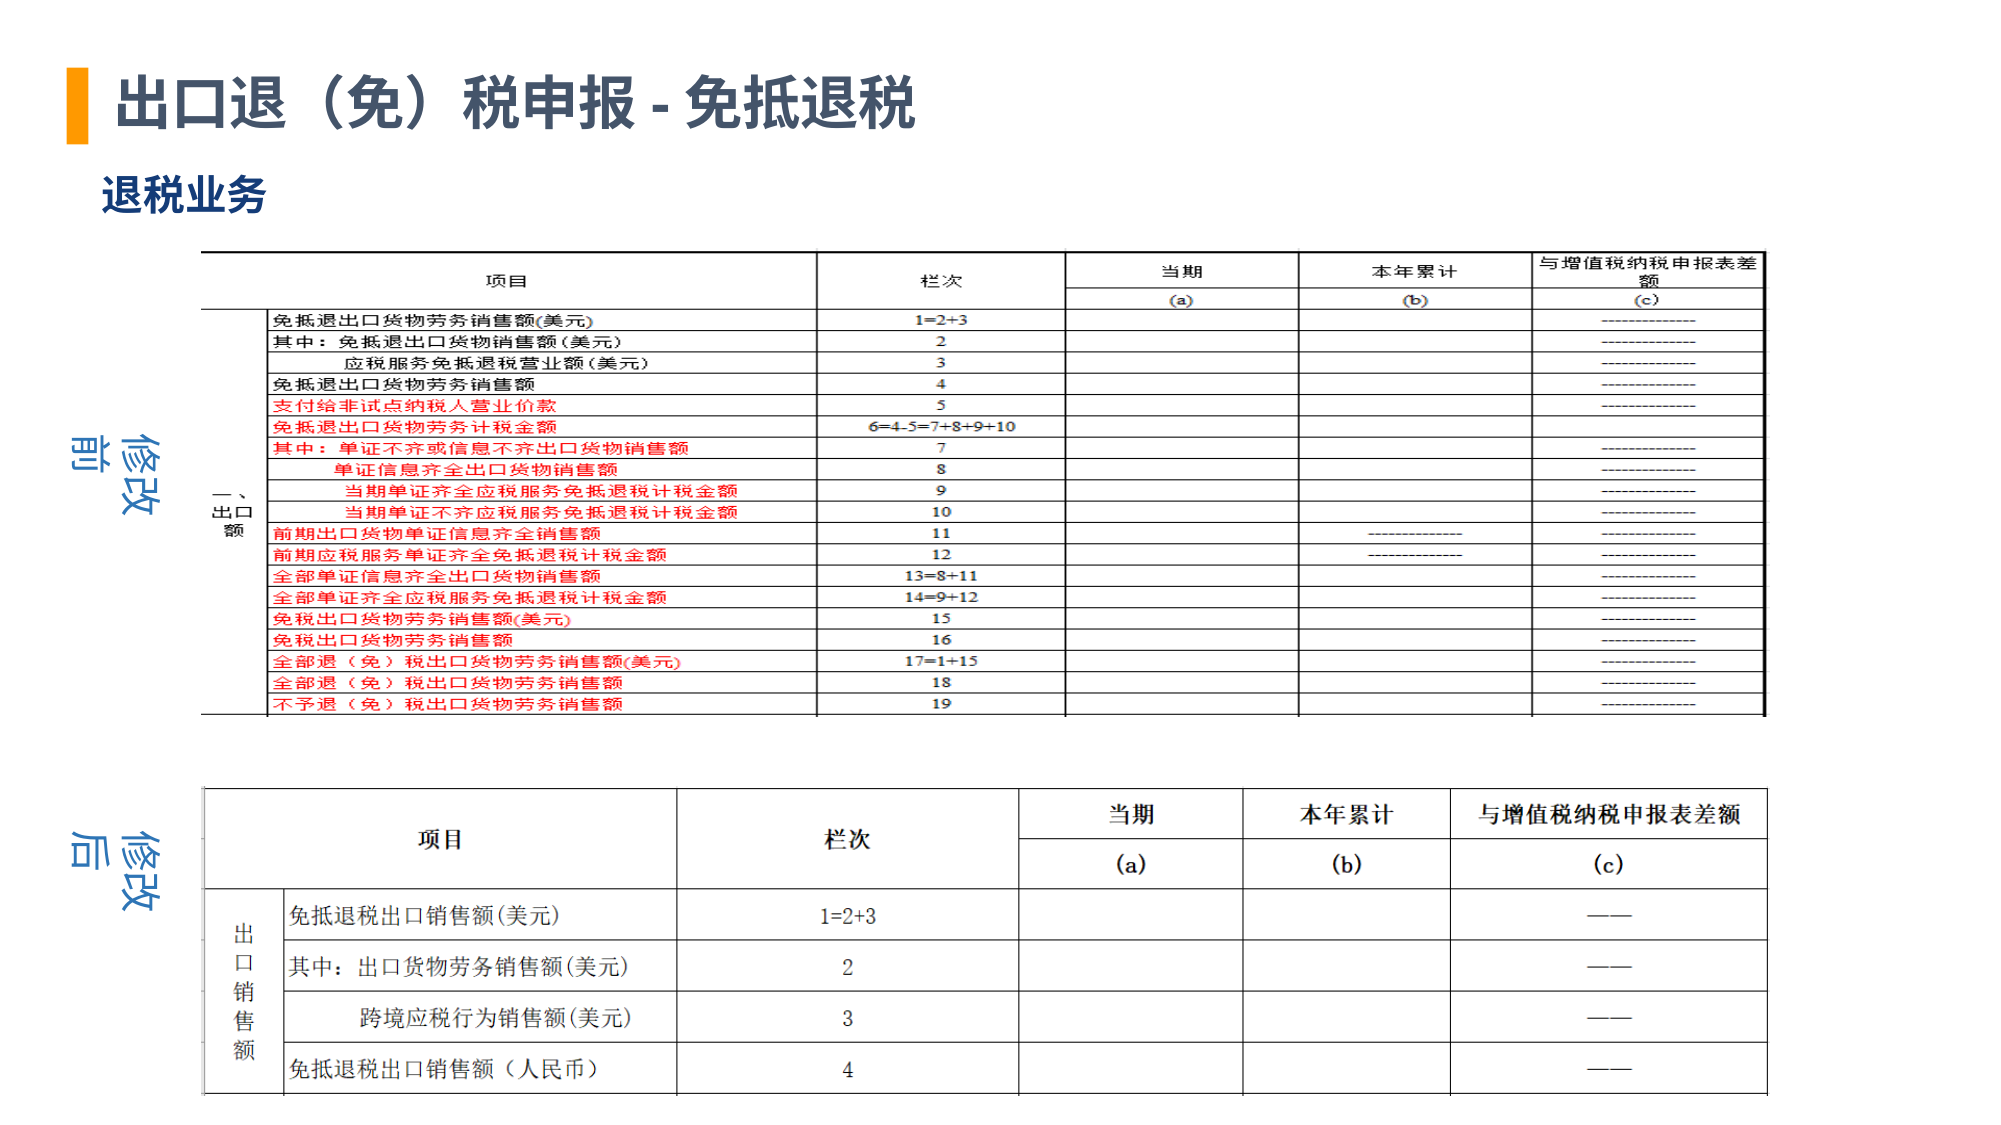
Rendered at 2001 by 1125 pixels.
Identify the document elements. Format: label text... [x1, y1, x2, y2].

picture [201, 248, 1770, 717]
picture [201, 786, 1770, 1096]
text_box 修改前 [93, 419, 175, 572]
text_box 退税业务 [86, 160, 284, 226]
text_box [66, 58, 927, 145]
text_box 修改后 [93, 815, 175, 968]
